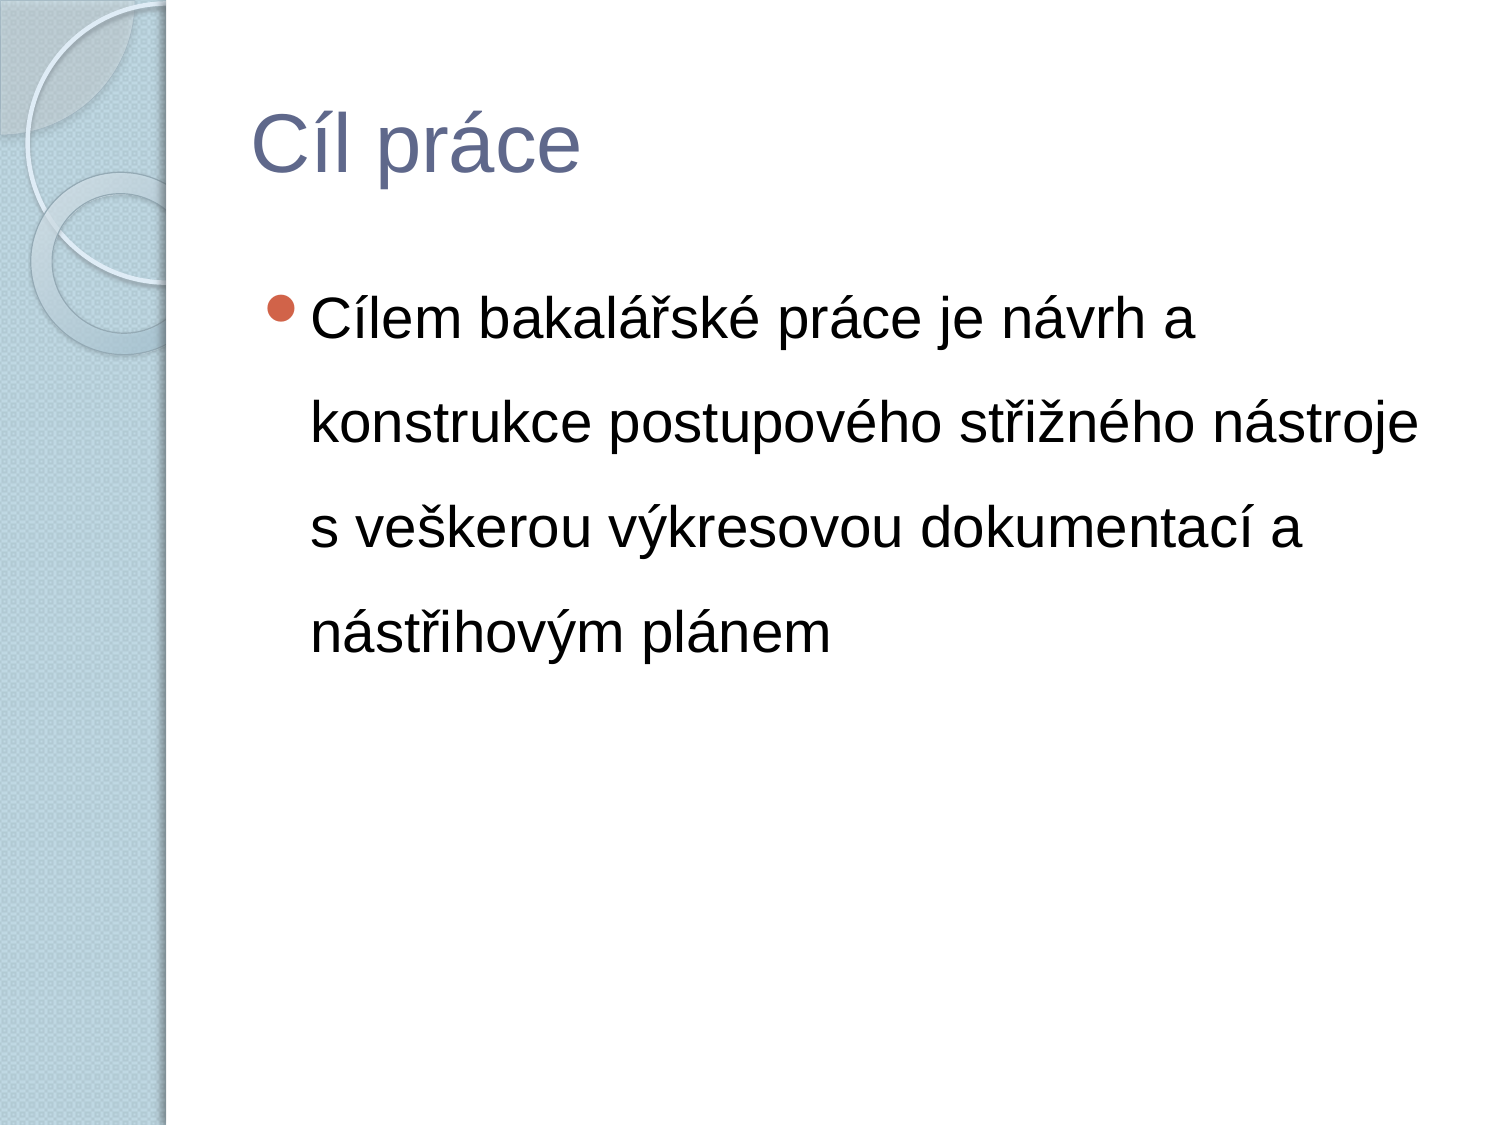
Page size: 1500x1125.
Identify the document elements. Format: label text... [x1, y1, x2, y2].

title Cíl práce [235, 45, 1466, 233]
list Cílem bakalářské práce je návrh a konstrukce postupového střižného nástroje s veškerou výkresovou dokumentací a nástřihovým plánem [235, 237, 1466, 1025]
